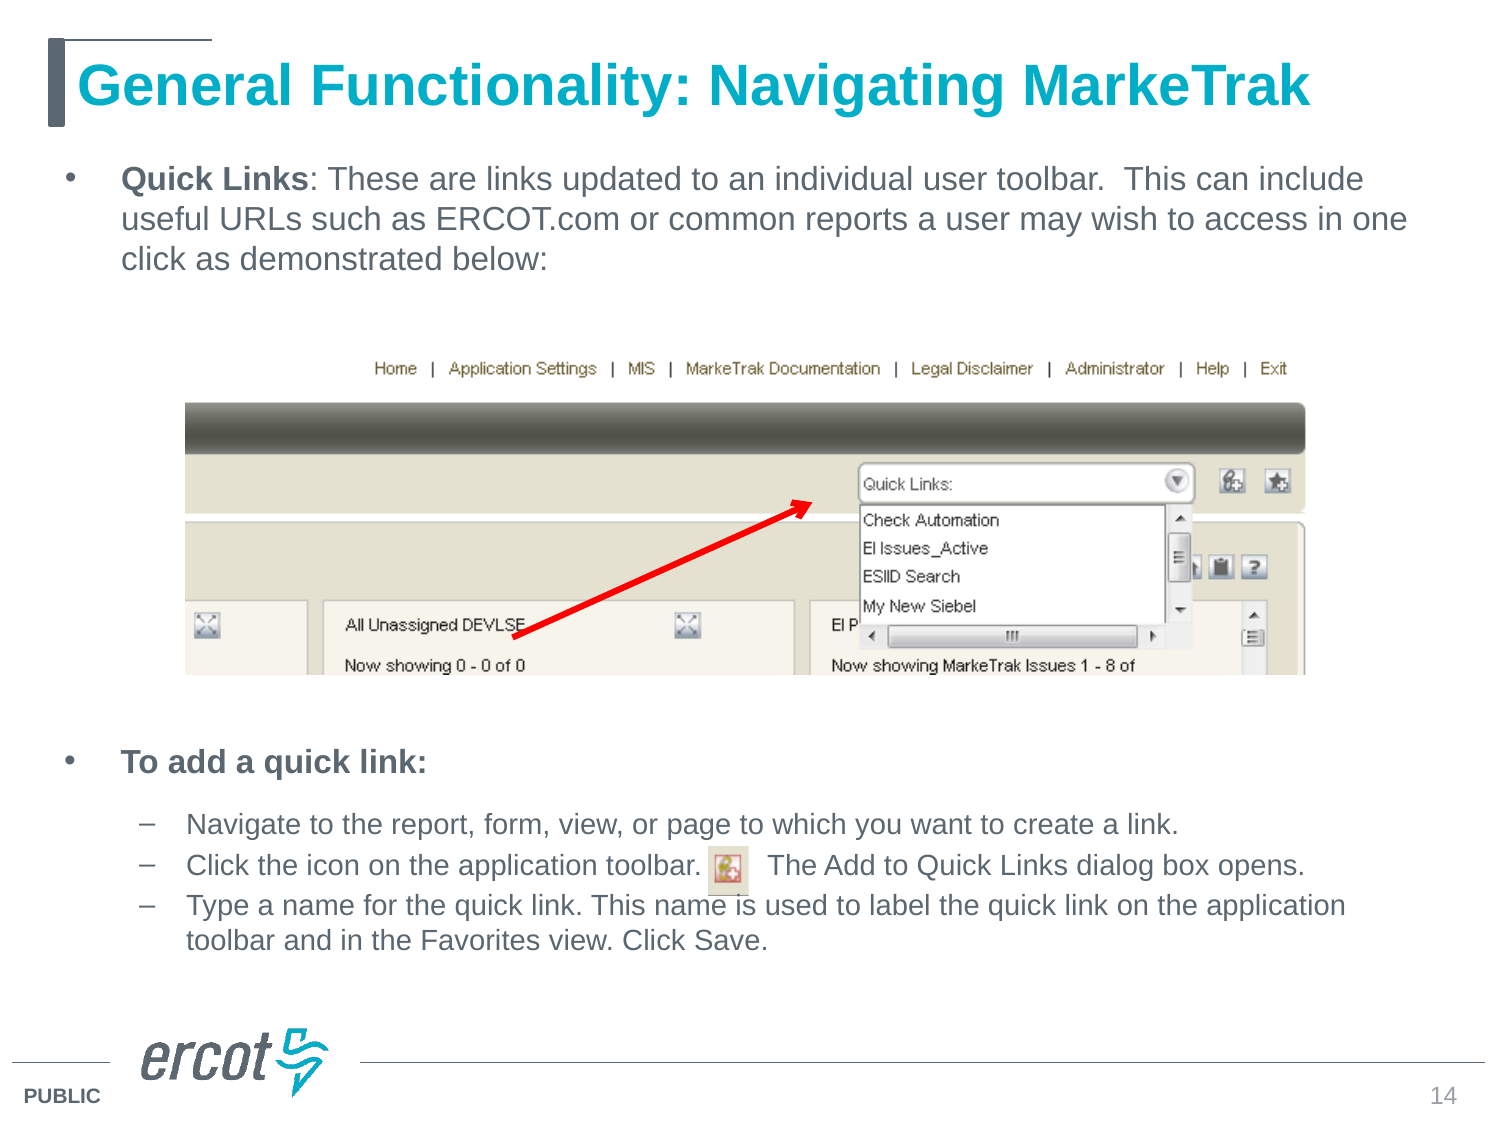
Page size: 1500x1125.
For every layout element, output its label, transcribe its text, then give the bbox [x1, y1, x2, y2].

slide_number 14 [1400, 1076, 1488, 1113]
list Quick Links: These are links updated to an individual user toolbar. This can include useful URLs such as ERCOT.com or common reports a user may wish to access in one click as demonstrated below: [50, 149, 1450, 288]
title General Functionality: Navigating MarkeTrak [62, 39, 1450, 125]
text_box To add a quick link: Navigate to the report, form, view, or page to which you want to create a link. Click the icon on the application toolbar. The Add to Quick Links dialog box opens. Type a name for the quick link. This name is used to label the quick link on the application toolbar and in the Favorites view. Click Save. [49, 732, 1450, 982]
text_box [512, 502, 813, 638]
picture [185, 319, 1315, 676]
picture [707, 845, 749, 897]
picture [137, 1024, 332, 1100]
